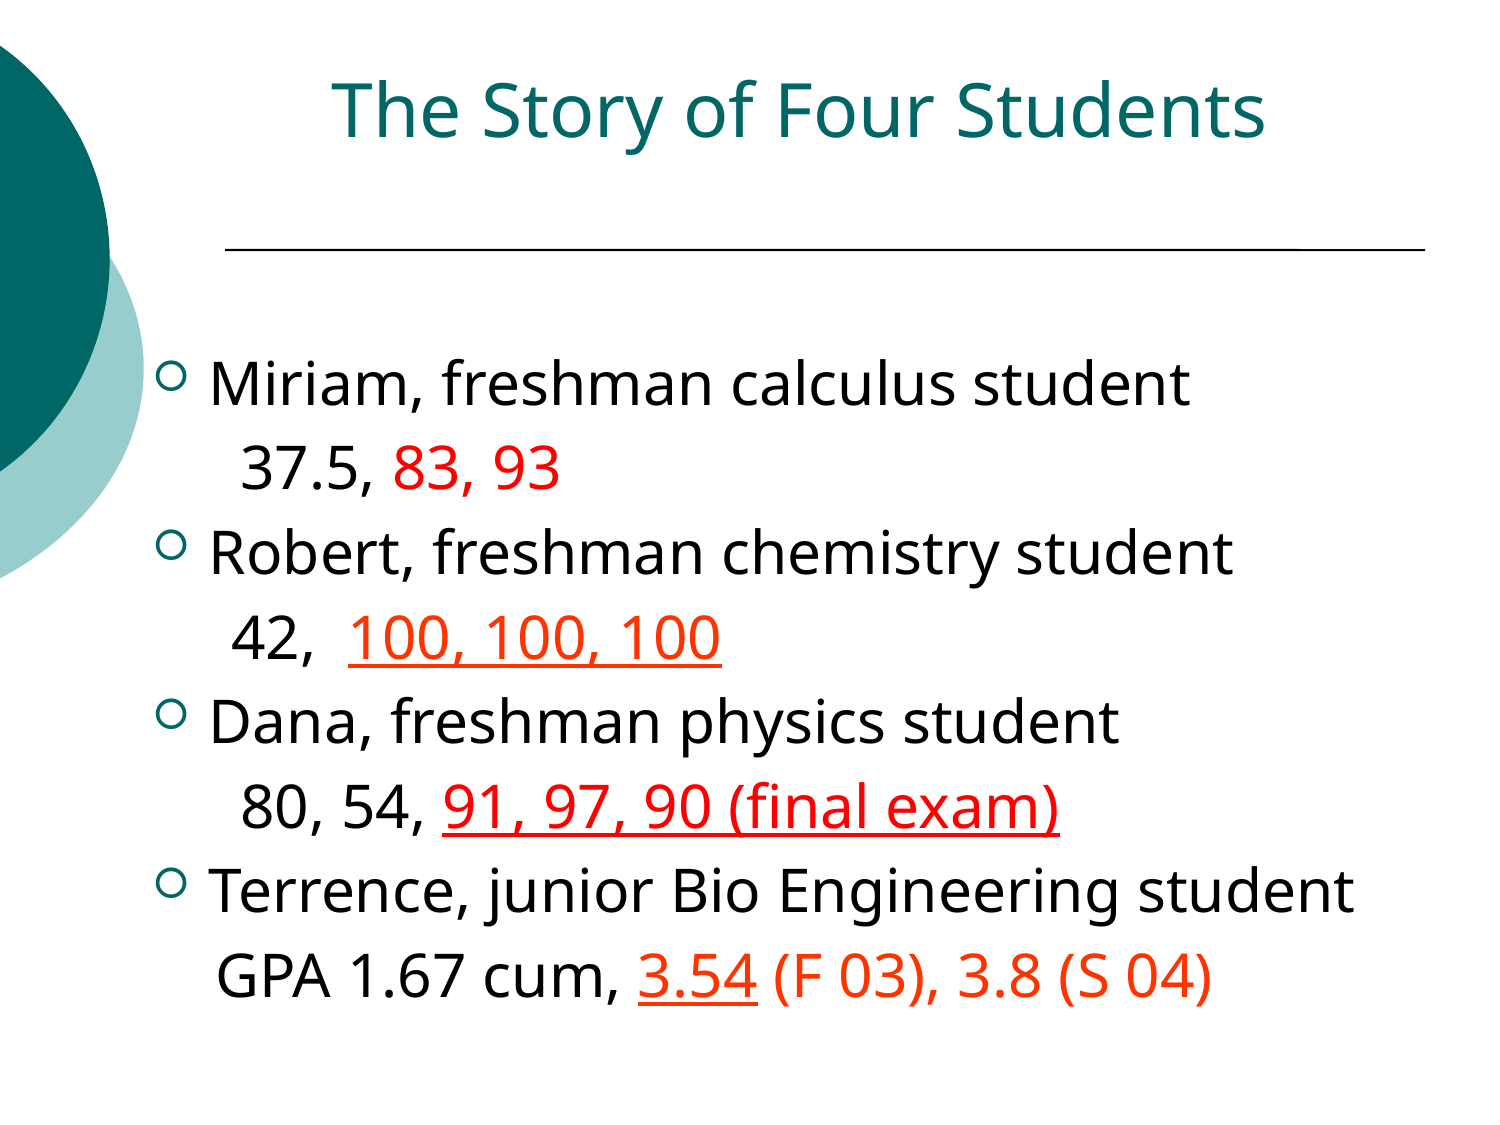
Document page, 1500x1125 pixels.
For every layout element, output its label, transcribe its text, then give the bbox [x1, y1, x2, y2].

list Miriam, freshman calculus student 37.5, 83, 93 Robert, freshman chemistry student 42, 100, 100, 100 Dana, freshman physics student 80, 54, 91, 97, 90 (final exam) Terrence, junior Bio Engineering student GPA 1.67 cum, 3.54 (F 03), 3.8 (S 04) [137, 337, 1500, 1125]
title The Story of Four Students [99, 0, 1500, 251]
